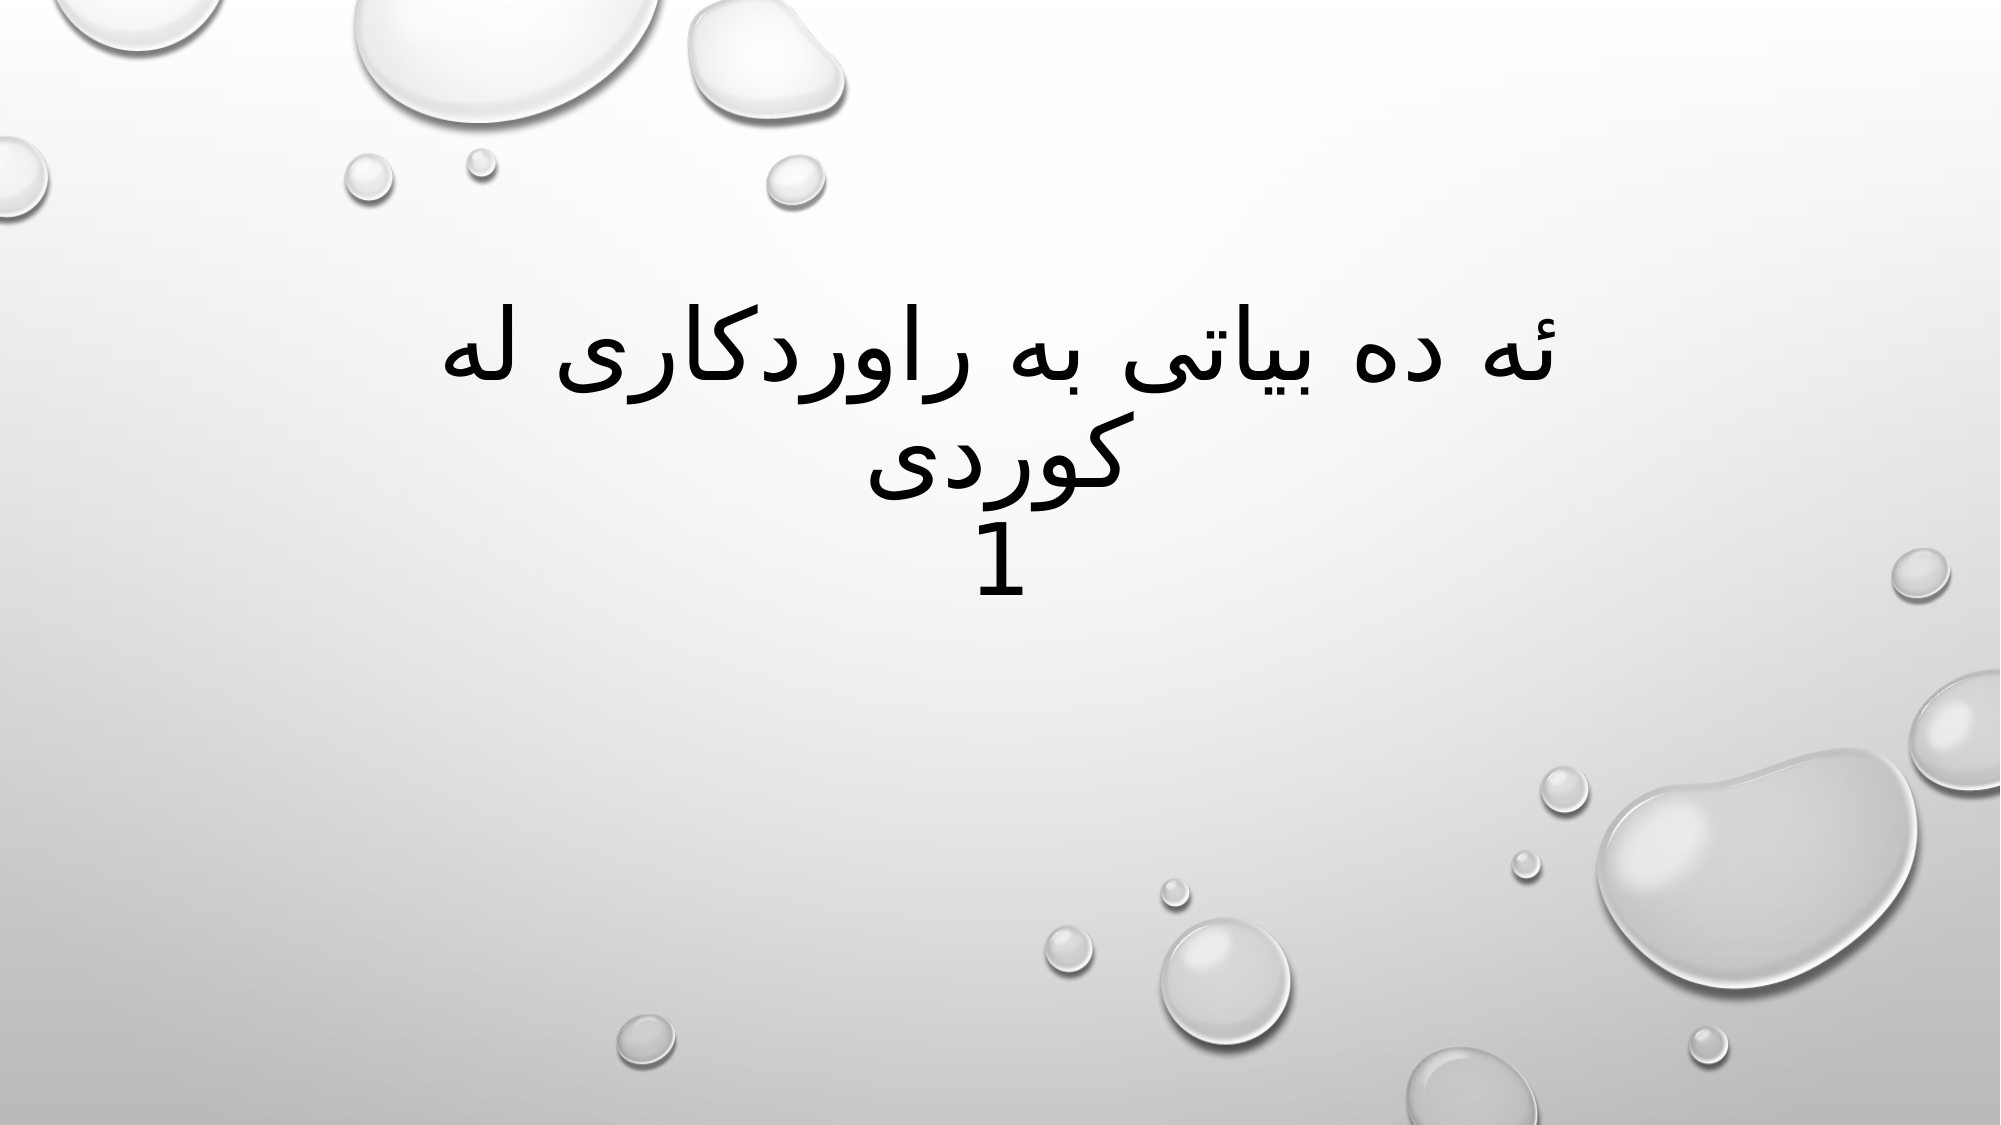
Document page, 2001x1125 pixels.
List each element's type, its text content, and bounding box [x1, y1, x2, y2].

title ئه ده بیاتی به راوردکاری له کوردی 1 [287, 213, 1713, 625]
picture [0, 0, 2000, 1125]
